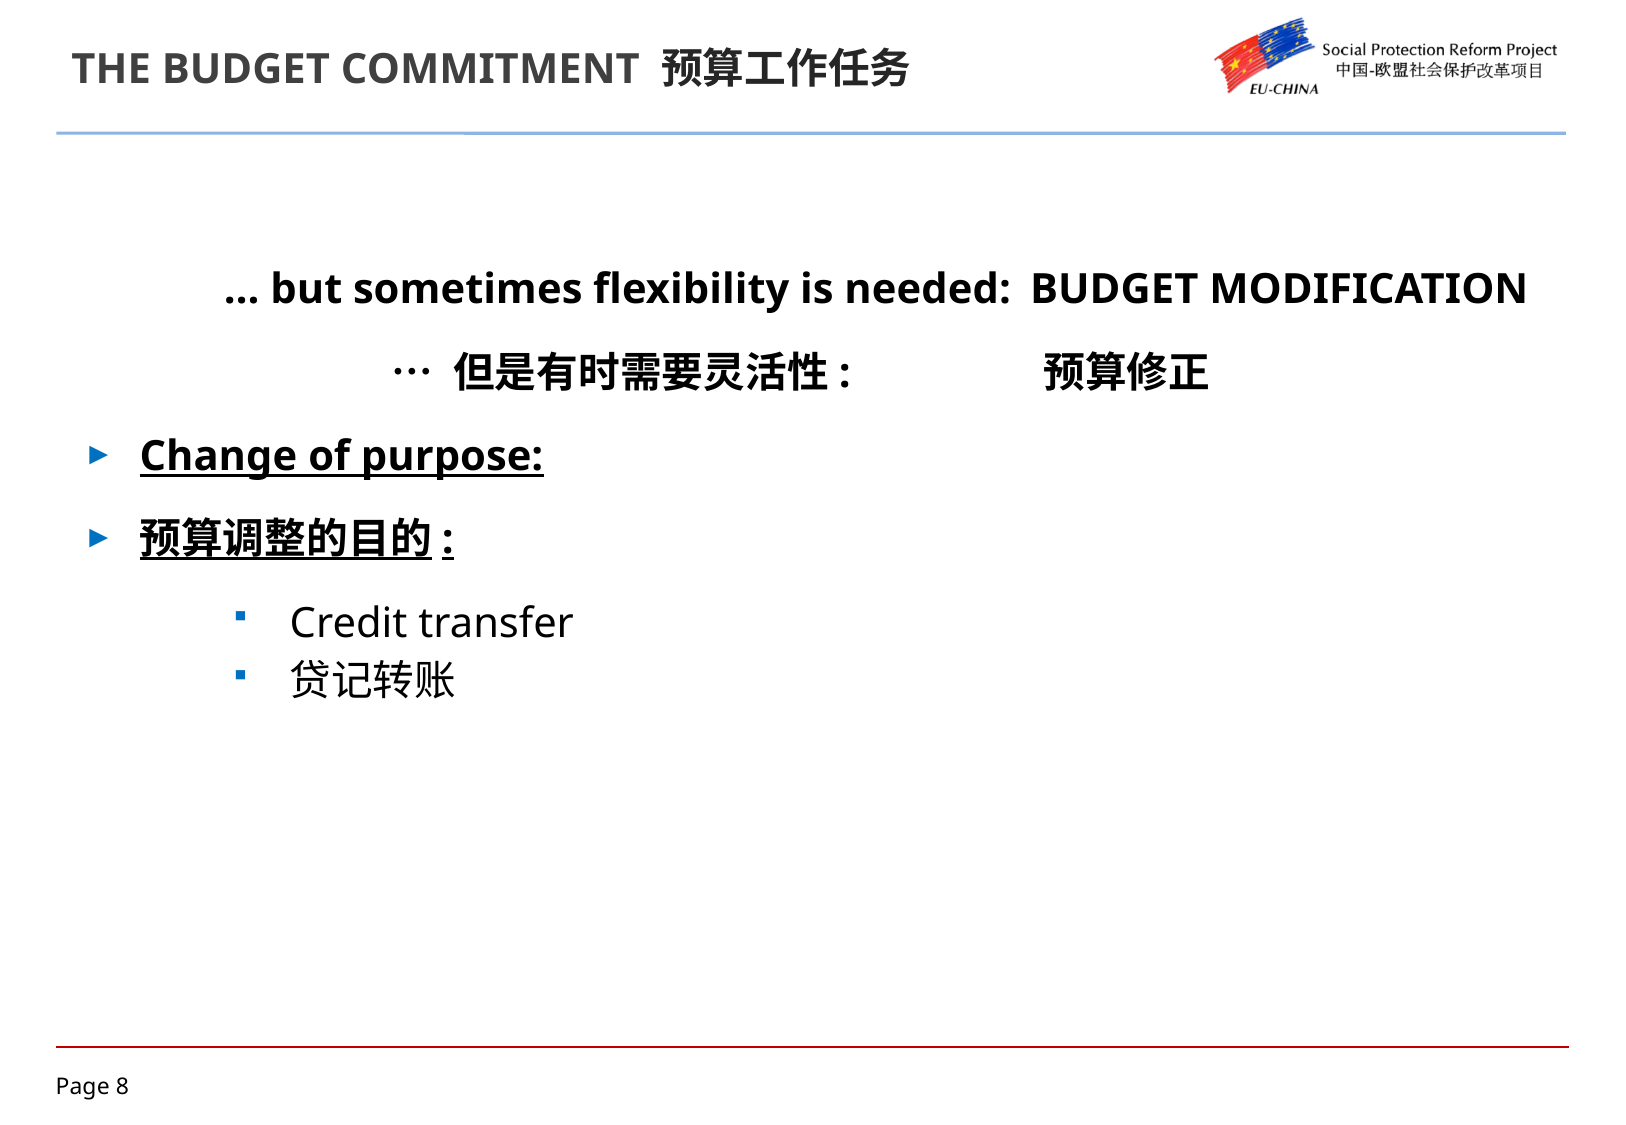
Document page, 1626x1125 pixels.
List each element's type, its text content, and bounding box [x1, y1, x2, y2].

title THE BUDGET COMMITMENT 预算工作任务 [56, 13, 1544, 120]
picture [1206, 10, 1567, 99]
text_box … but sometimes flexibility is needed: BUDGET MODIFICATION … 但是有时需要灵活性: 预算修正 Change of purpose: 预算调整的目的: Credit transfer 贷记转账 [68, 196, 1544, 1035]
